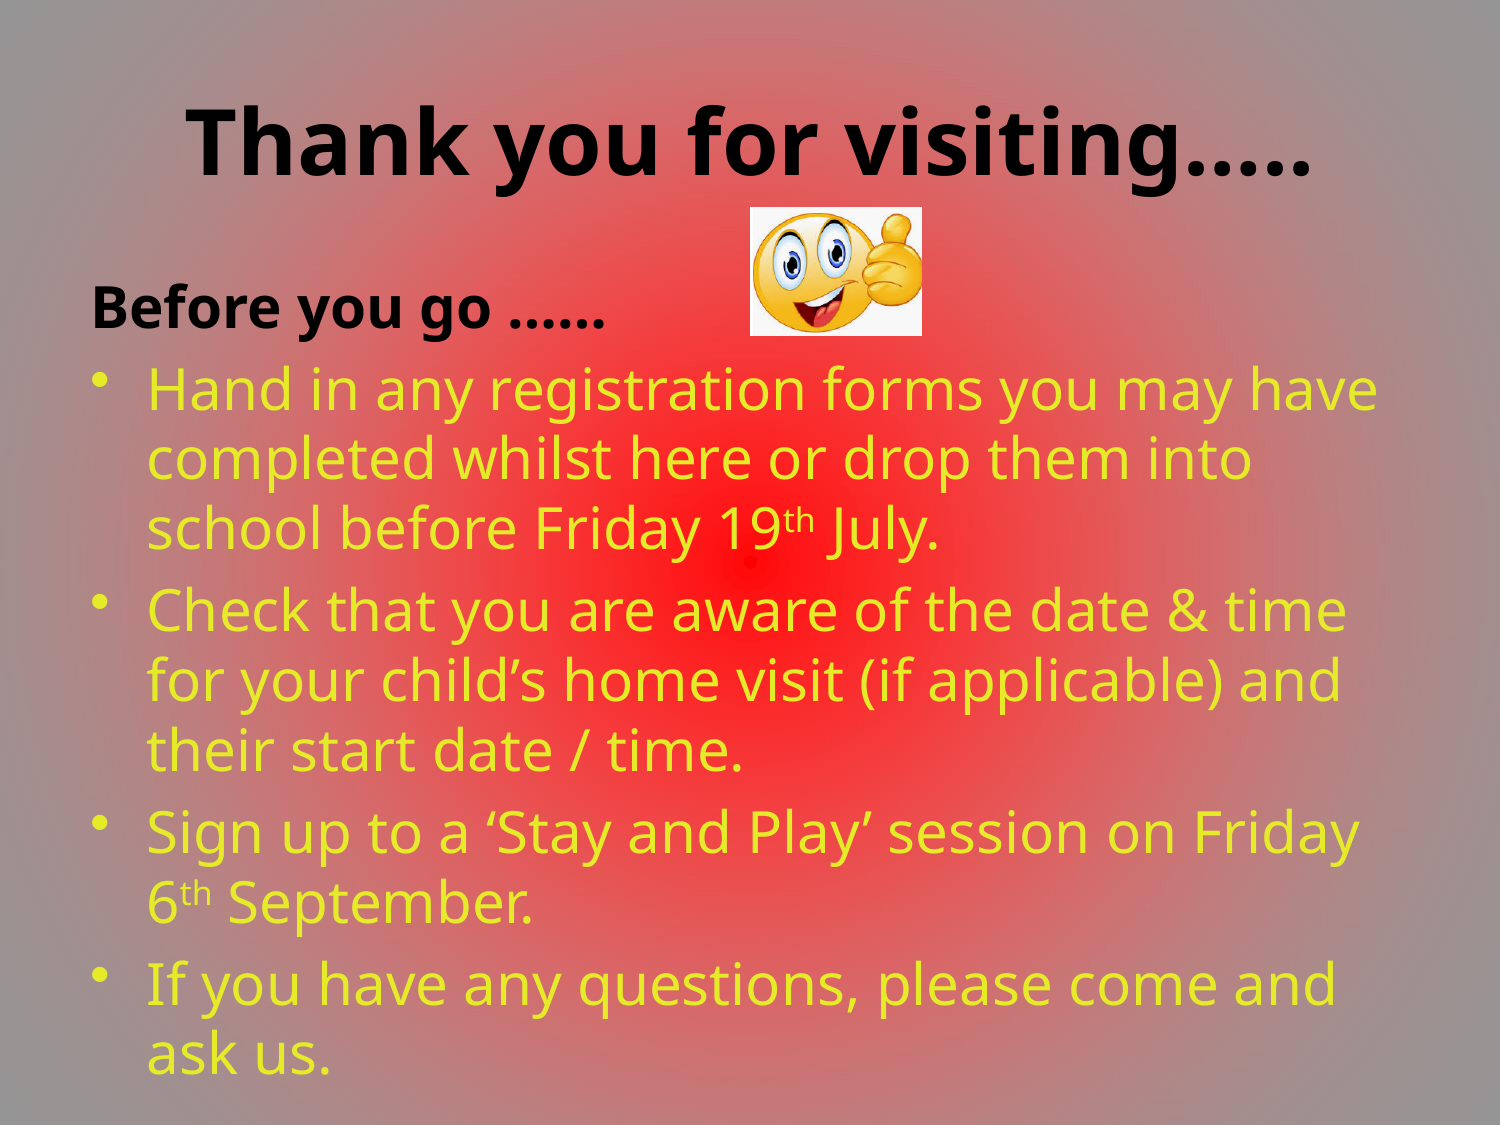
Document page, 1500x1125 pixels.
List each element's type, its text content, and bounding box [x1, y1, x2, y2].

picture [0, 0, 1500, 1125]
title Thank you for visiting….. [75, 45, 1425, 233]
list Before you go …… Hand in any registration forms you may have completed whilst here or drop them into school before Friday 19th July. Check that you are aware of the date & time for your child’s home visit (if applicable) and their start date / time. Sign up to a ‘Stay and Play’ session on Friday 6th September. If you have any questions, please come and ask us. [75, 262, 1425, 1035]
